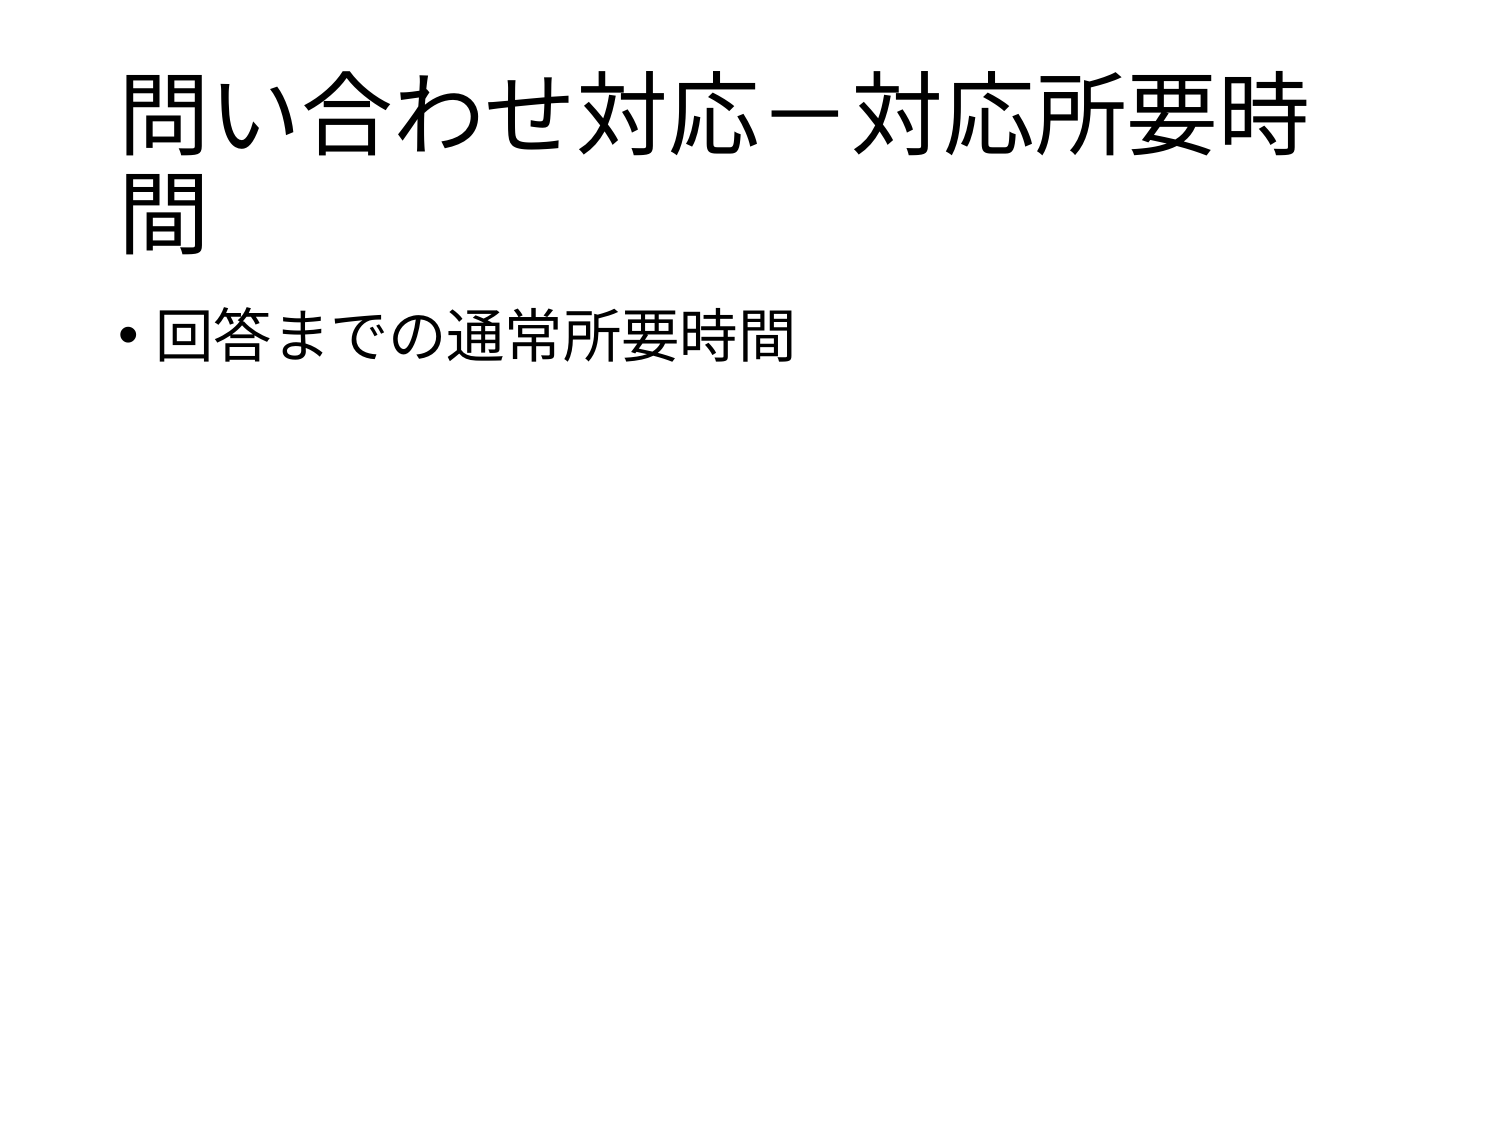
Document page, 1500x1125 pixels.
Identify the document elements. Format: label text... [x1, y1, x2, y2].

title 問い合わせ対応－対応所要時間 [103, 59, 1397, 278]
list 回答までの通常所要時間 [103, 299, 1397, 1014]
